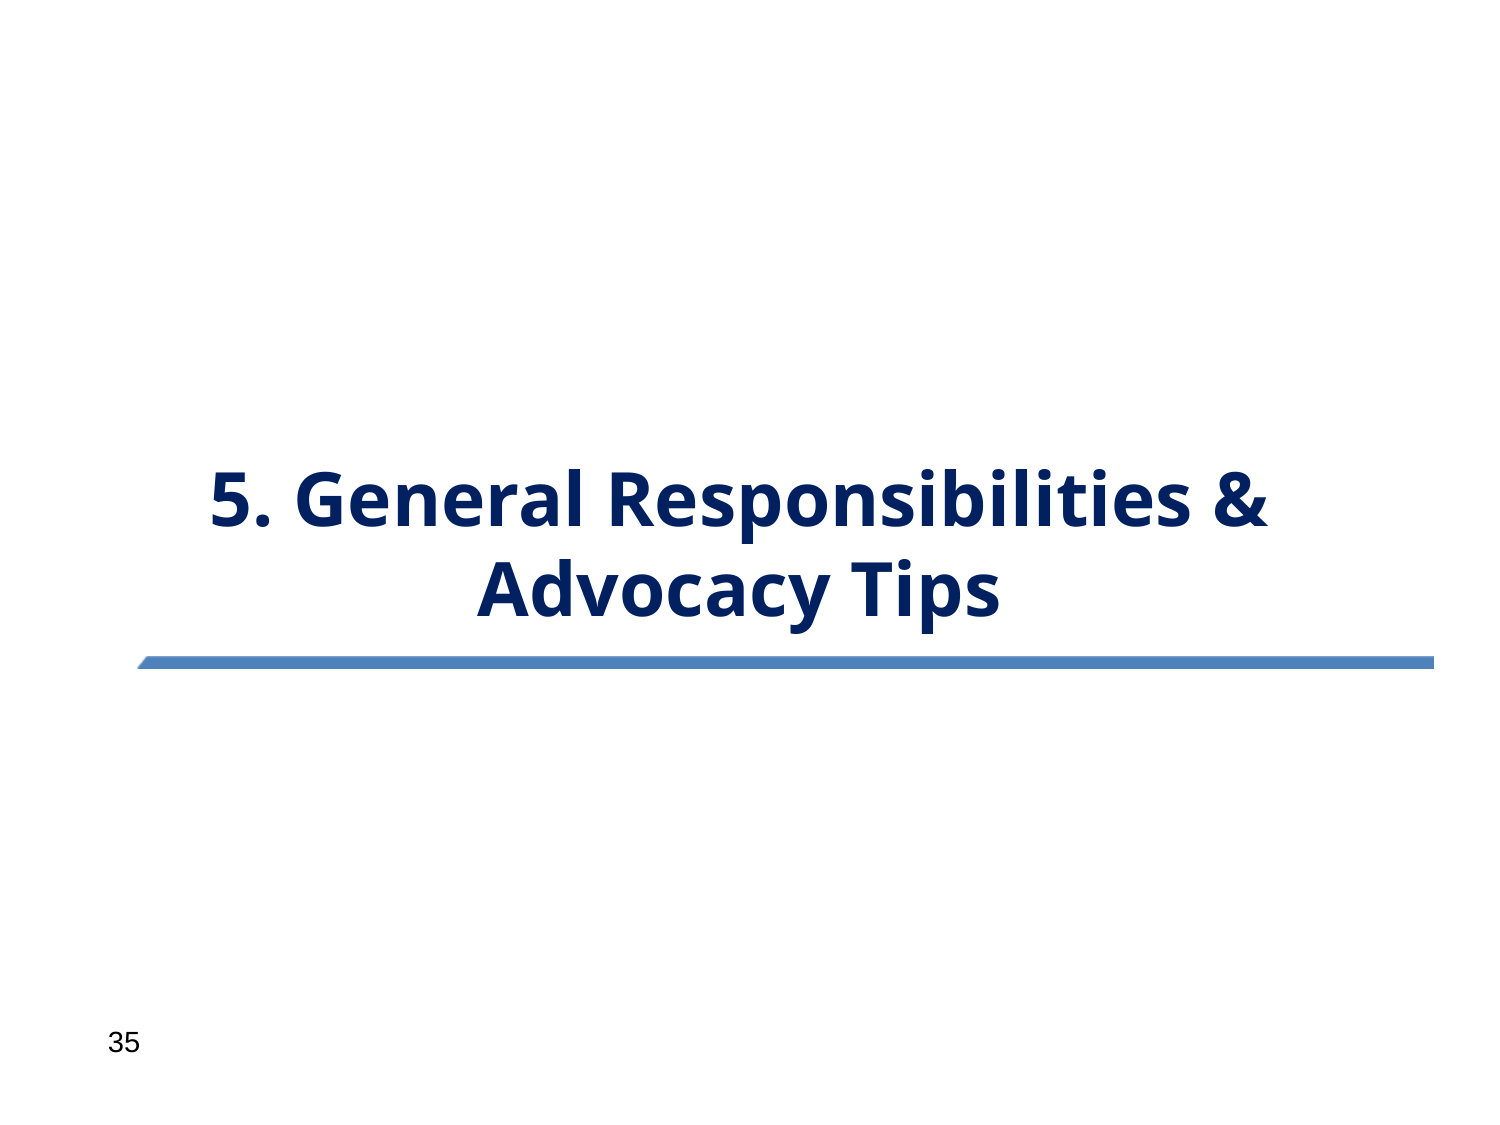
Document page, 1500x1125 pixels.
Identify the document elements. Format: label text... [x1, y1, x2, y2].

picture [136, 656, 1435, 669]
slide_number 35 [92, 1015, 443, 1094]
text_box 5. General Responsibilities & Advocacy Tips [103, 444, 1376, 639]
